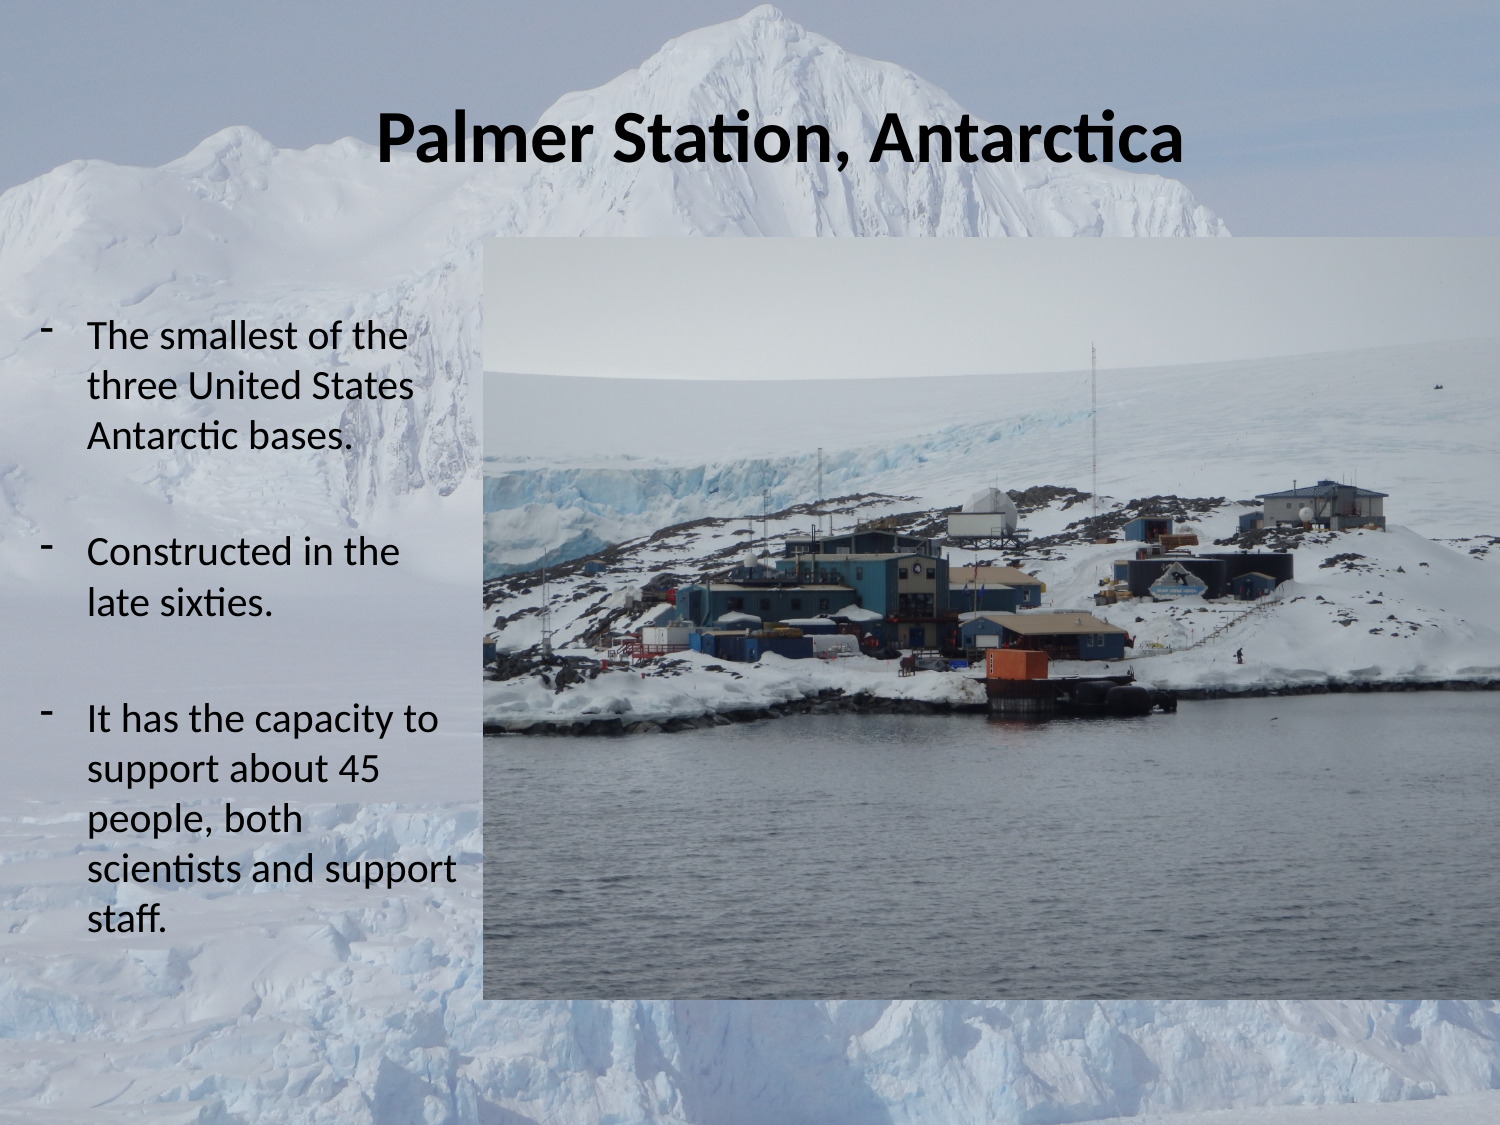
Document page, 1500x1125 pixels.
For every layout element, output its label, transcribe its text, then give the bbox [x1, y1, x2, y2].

title Palmer Station, Antarctica [75, 37, 1488, 186]
list The smallest of the three United States Antarctic bases. Constructed in the late sixties. It has the capacity to support about 45 people, both scientists and support staff. [24, 299, 475, 1070]
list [482, 237, 1500, 1001]
